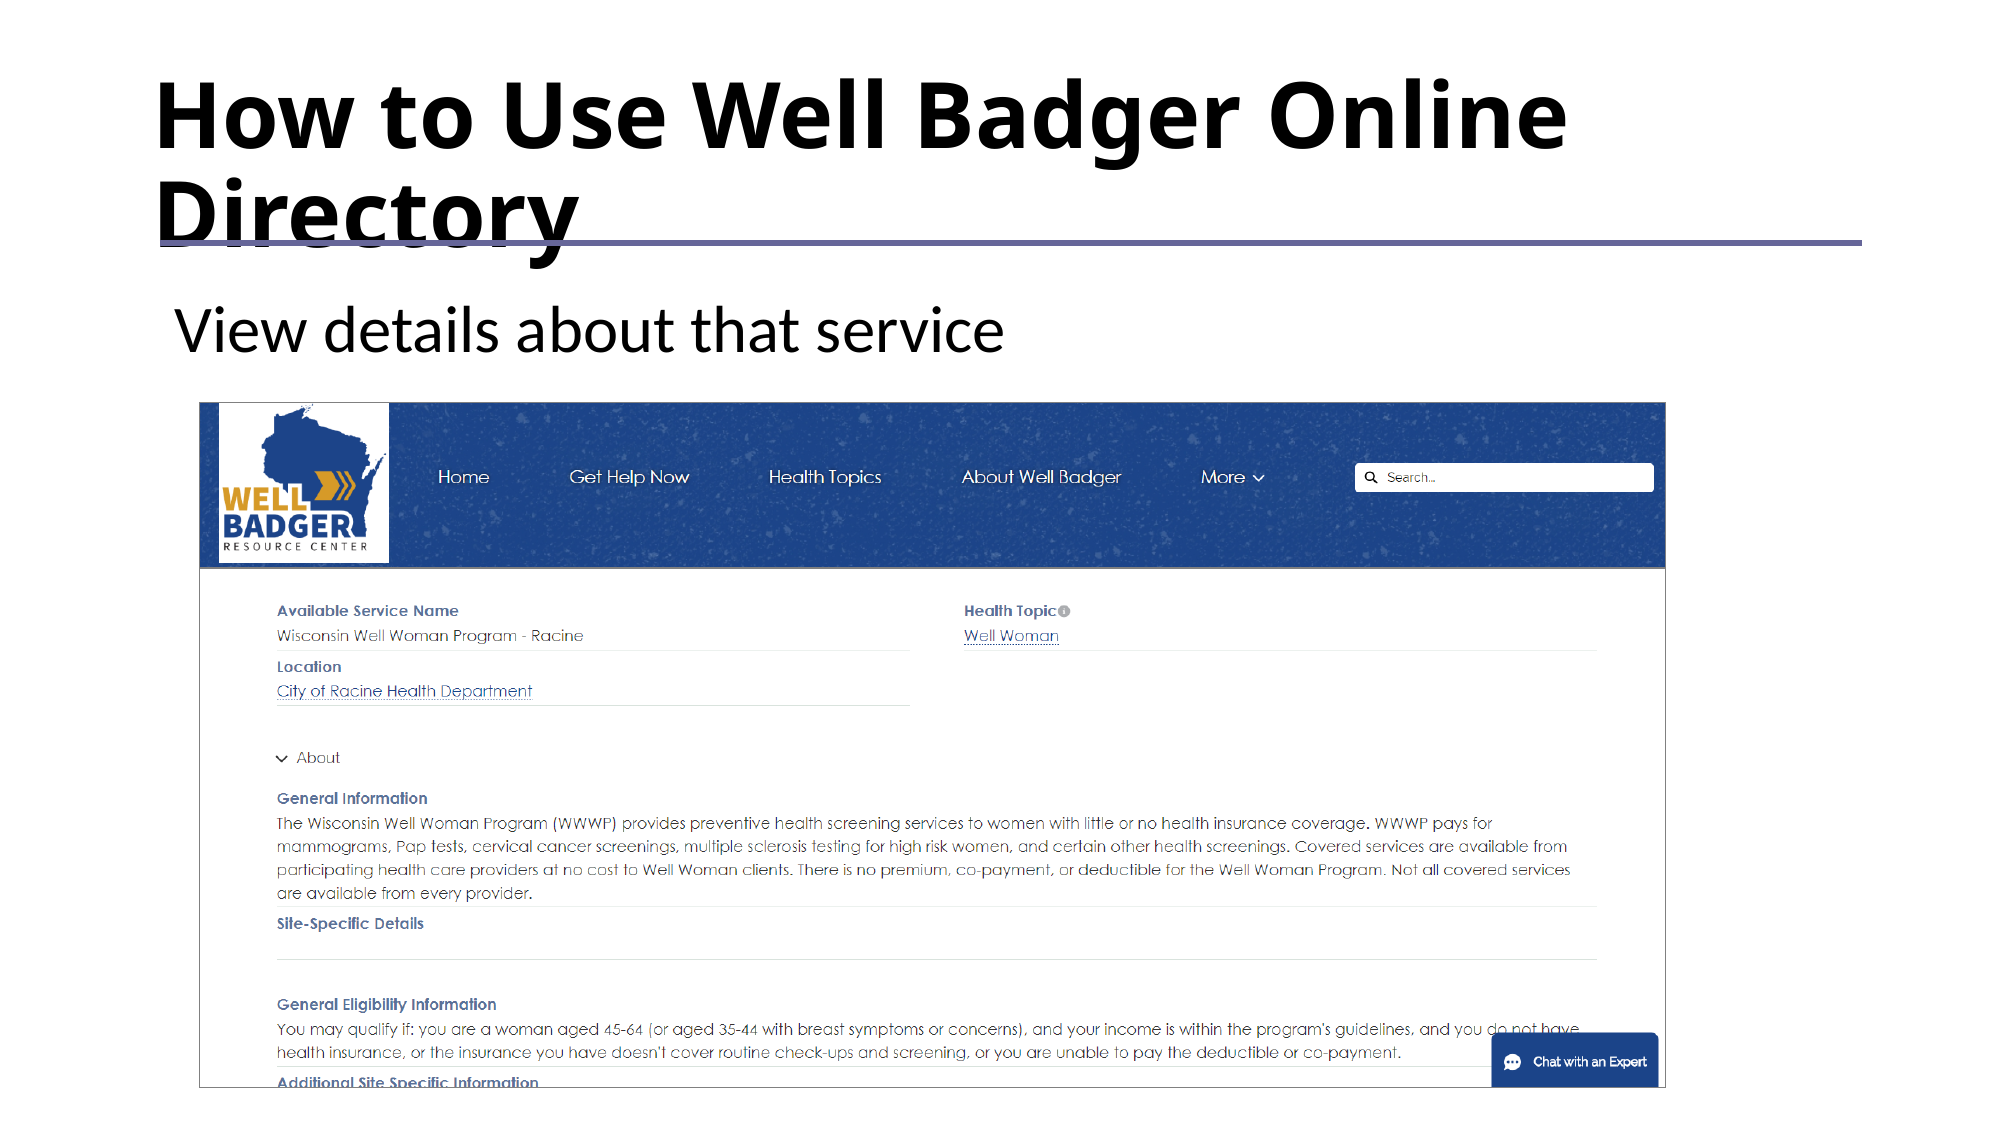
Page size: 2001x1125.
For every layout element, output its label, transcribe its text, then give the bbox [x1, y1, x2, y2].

text_box View details about that service [159, 278, 1526, 373]
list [199, 402, 1666, 1089]
title How to Use Well Badger Online Directory [137, 59, 1863, 278]
